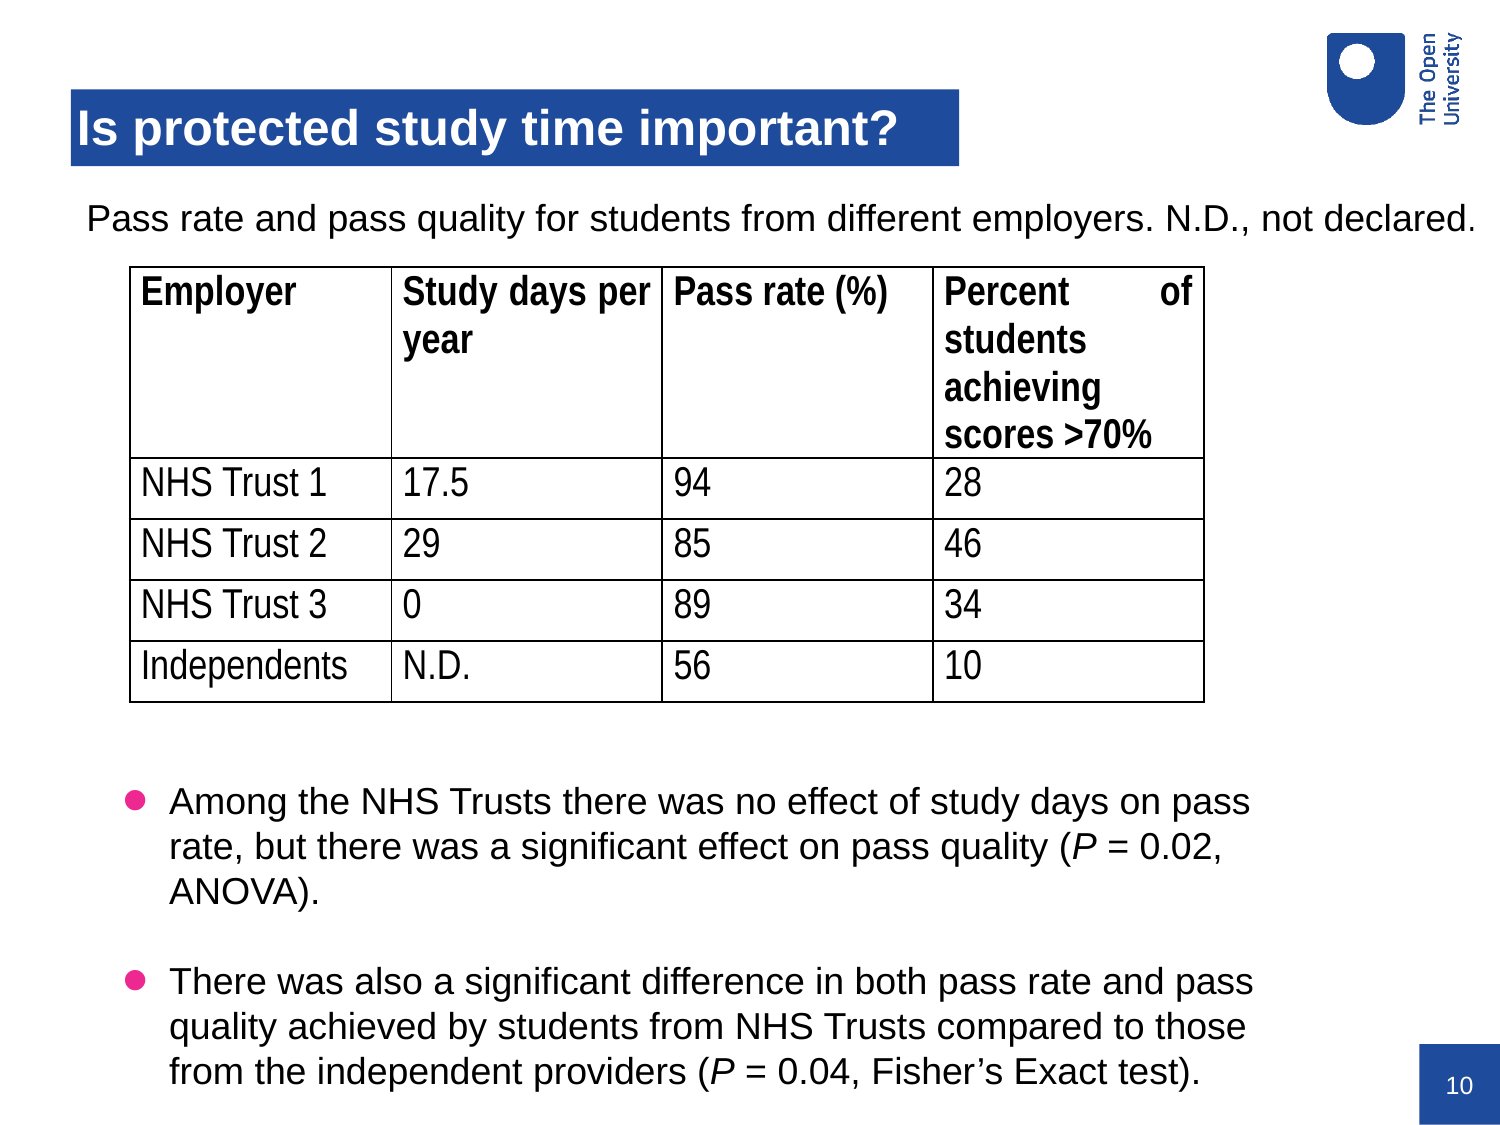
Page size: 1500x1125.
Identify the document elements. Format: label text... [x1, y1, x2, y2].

table_cell N.D. [392, 642, 661, 701]
table_cell 46 [934, 520, 1203, 579]
table_cell 85 [663, 520, 932, 579]
table_cell 17.5 [392, 459, 661, 518]
table_cell NHS Trust 1 [131, 459, 391, 518]
text_box Among the NHS Trusts there was no effect of study days on pass rate, but there was a significant effect on pass quality (P = 0.02, ANOVA). There was also a significant difference in both pass rate and pass quality achieved by students from NHS Trusts compared to those from the independent providers (P = 0.04, Fisher’s Exact test). [107, 749, 1310, 1100]
table_cell 0 [392, 581, 661, 640]
table_cell Independents [131, 642, 391, 701]
table_cell NHS Trust 3 [131, 581, 391, 640]
table_cell 89 [663, 581, 932, 640]
table_header Percent of students achieving scores >70% [934, 292, 1203, 457]
table_header Study days per year [392, 292, 661, 457]
text_box Pass rate and pass quality for students from different employers. N.D., not declared. [71, 187, 1492, 292]
table_cell NHS Trust 2 [131, 520, 391, 579]
title Is protected study time important? [70, 89, 960, 167]
table_cell 94 [663, 459, 932, 518]
table_cell 56 [663, 642, 932, 701]
table_header Employer [131, 292, 391, 457]
table_cell 29 [392, 520, 661, 579]
table_cell 34 [934, 581, 1203, 640]
table_cell 28 [934, 459, 1203, 518]
picture [1327, 32, 1462, 125]
table_header Pass rate (%) [663, 292, 932, 457]
table_cell 10 [934, 642, 1203, 701]
